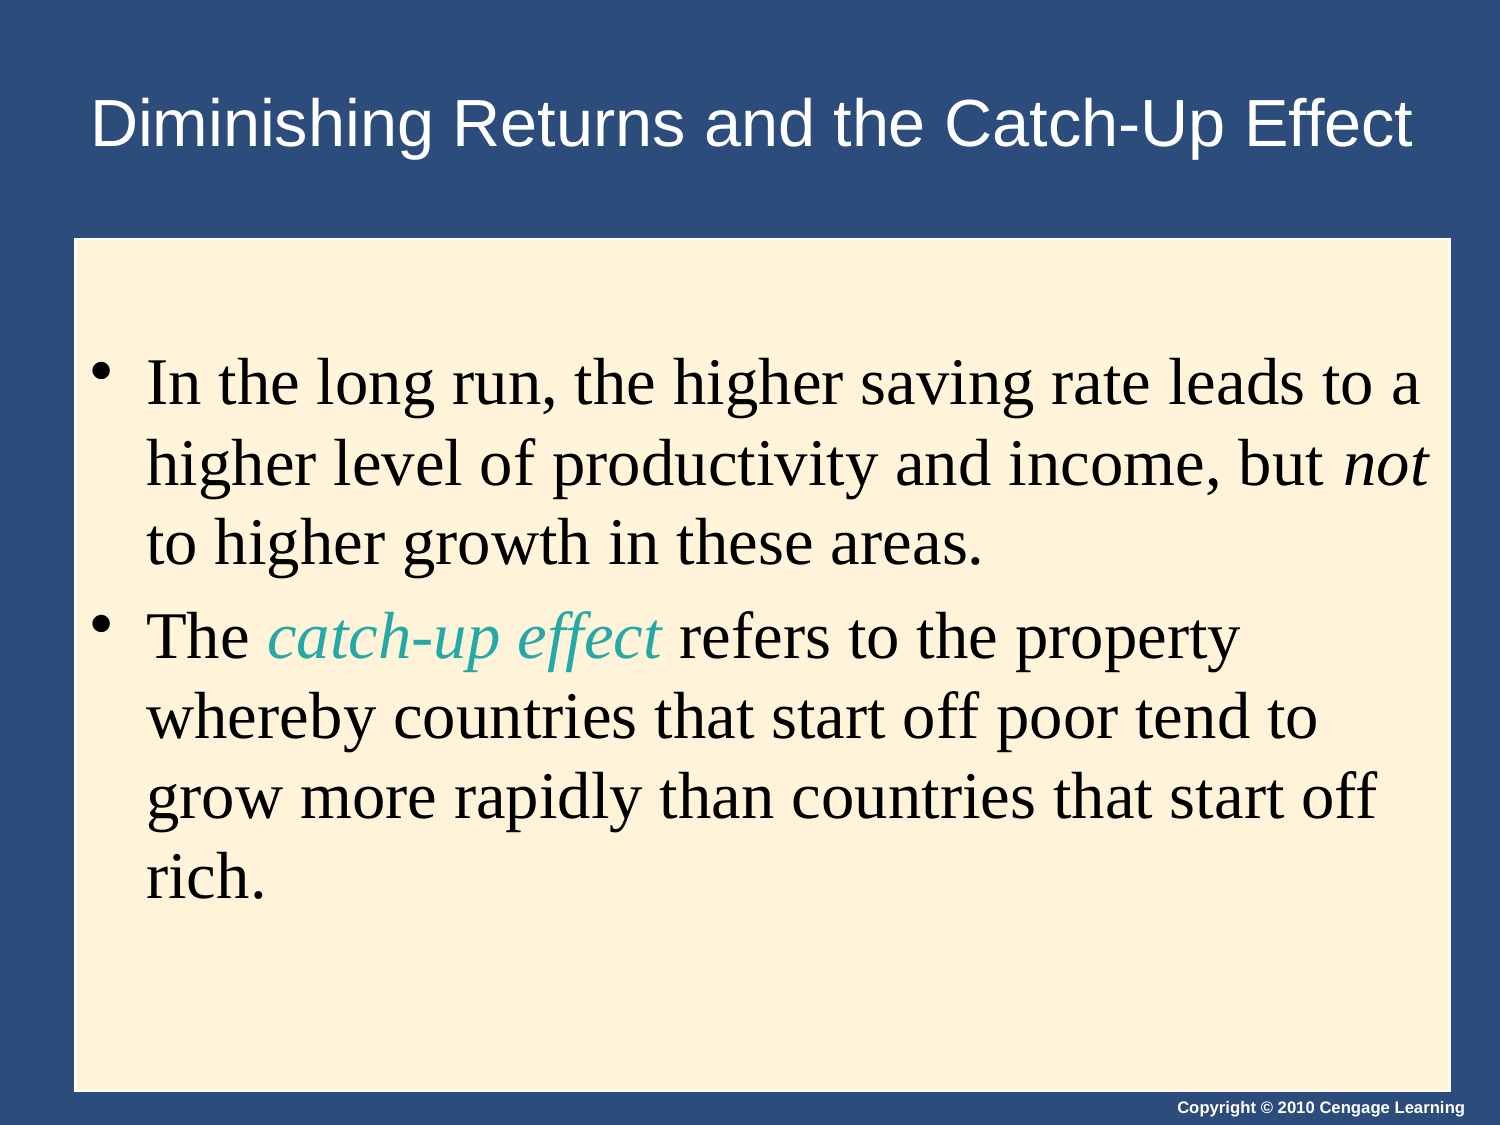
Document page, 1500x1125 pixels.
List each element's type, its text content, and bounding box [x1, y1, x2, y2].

title Diminishing Returns and the Catch-Up Effect [74, 24, 1451, 226]
picture [74, 238, 1451, 1092]
list In the long run, the higher saving rate leads to a higher level of productivity and income, but not to higher growth in these areas. The catch-up effect refers to the property whereby countries that start off poor tend to grow more rapidly than countries that start off rich. [74, 237, 1450, 1090]
